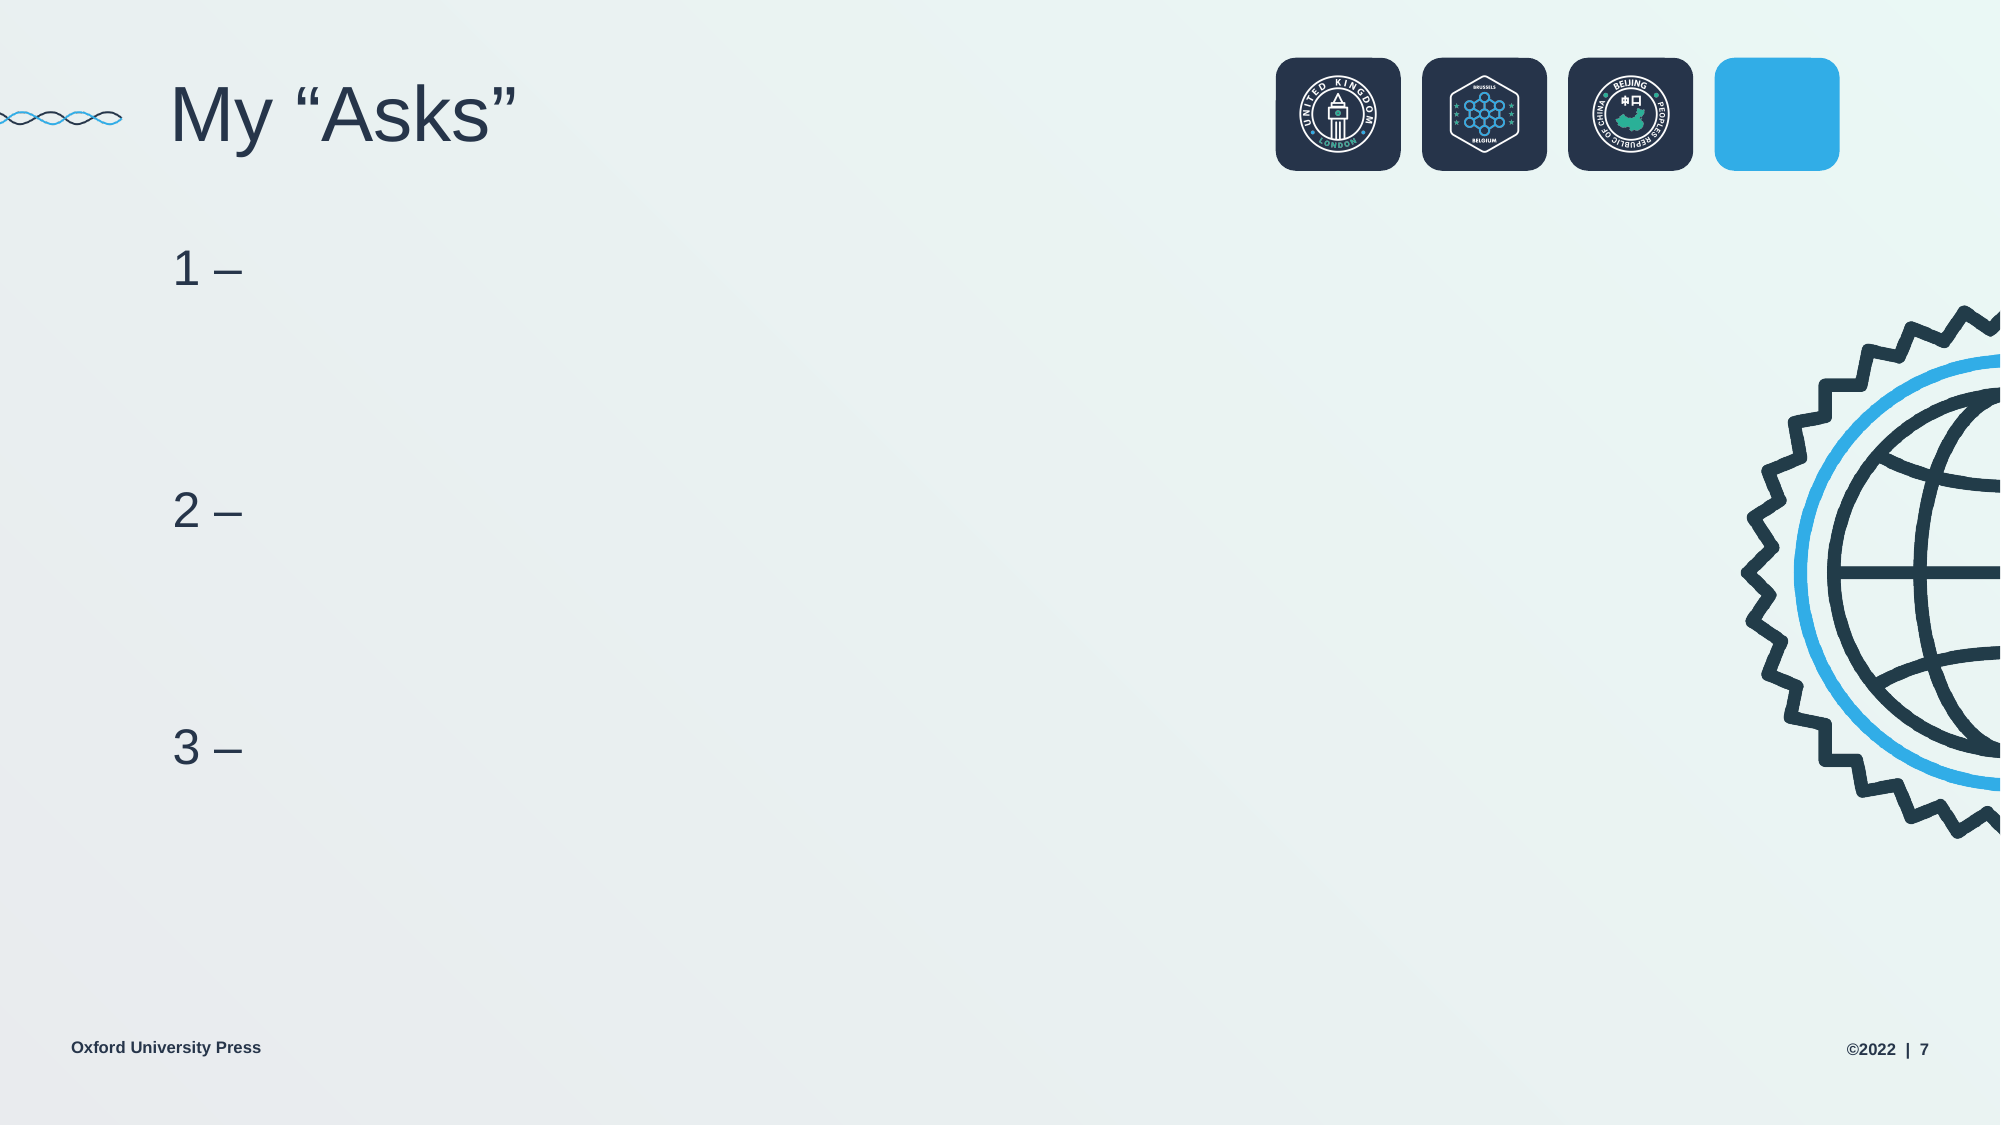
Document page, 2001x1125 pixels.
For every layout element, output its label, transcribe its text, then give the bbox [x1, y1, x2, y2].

picture [1715, 241, 2001, 904]
slide_number ©2022 | 7 [1773, 1018, 1944, 1079]
picture [0, 110, 124, 126]
title My “Asks” [154, 56, 540, 177]
footer Oxford University Press [55, 1017, 302, 1077]
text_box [1275, 57, 1840, 171]
list 1 – 2 – 3 – [157, 234, 1715, 949]
